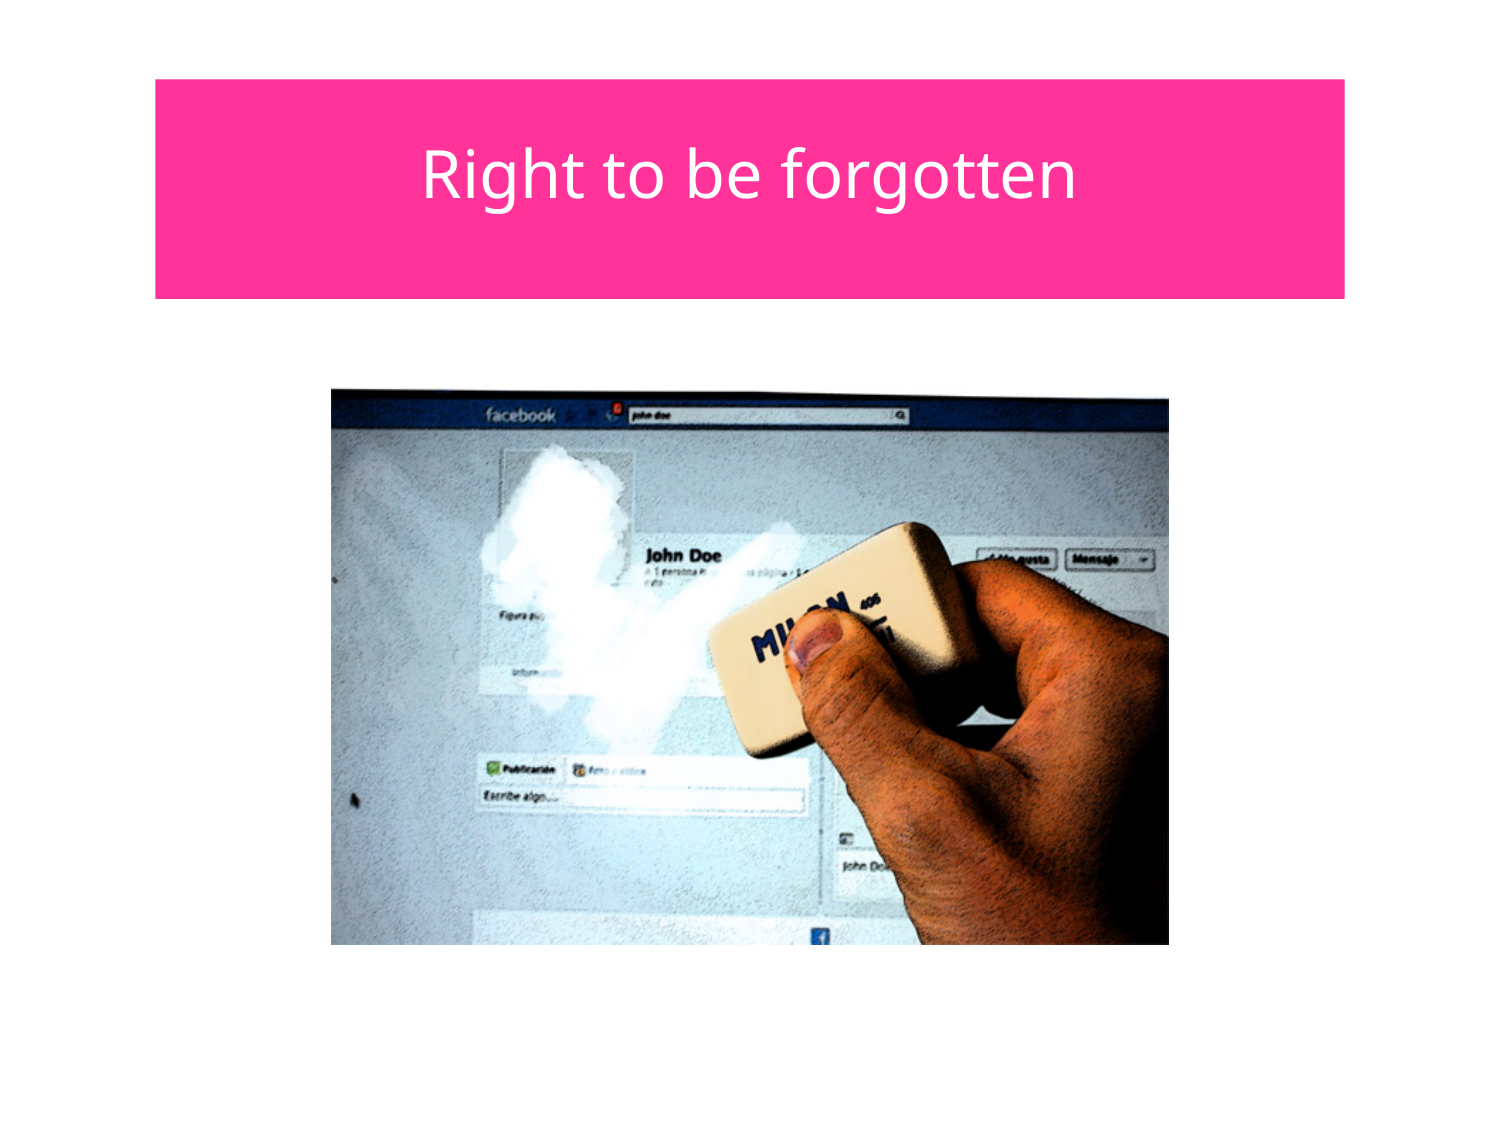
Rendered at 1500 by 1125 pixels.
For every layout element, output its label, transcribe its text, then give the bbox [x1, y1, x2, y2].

picture [330, 385, 1169, 945]
text_box Right to be forgotten [155, 79, 1345, 299]
